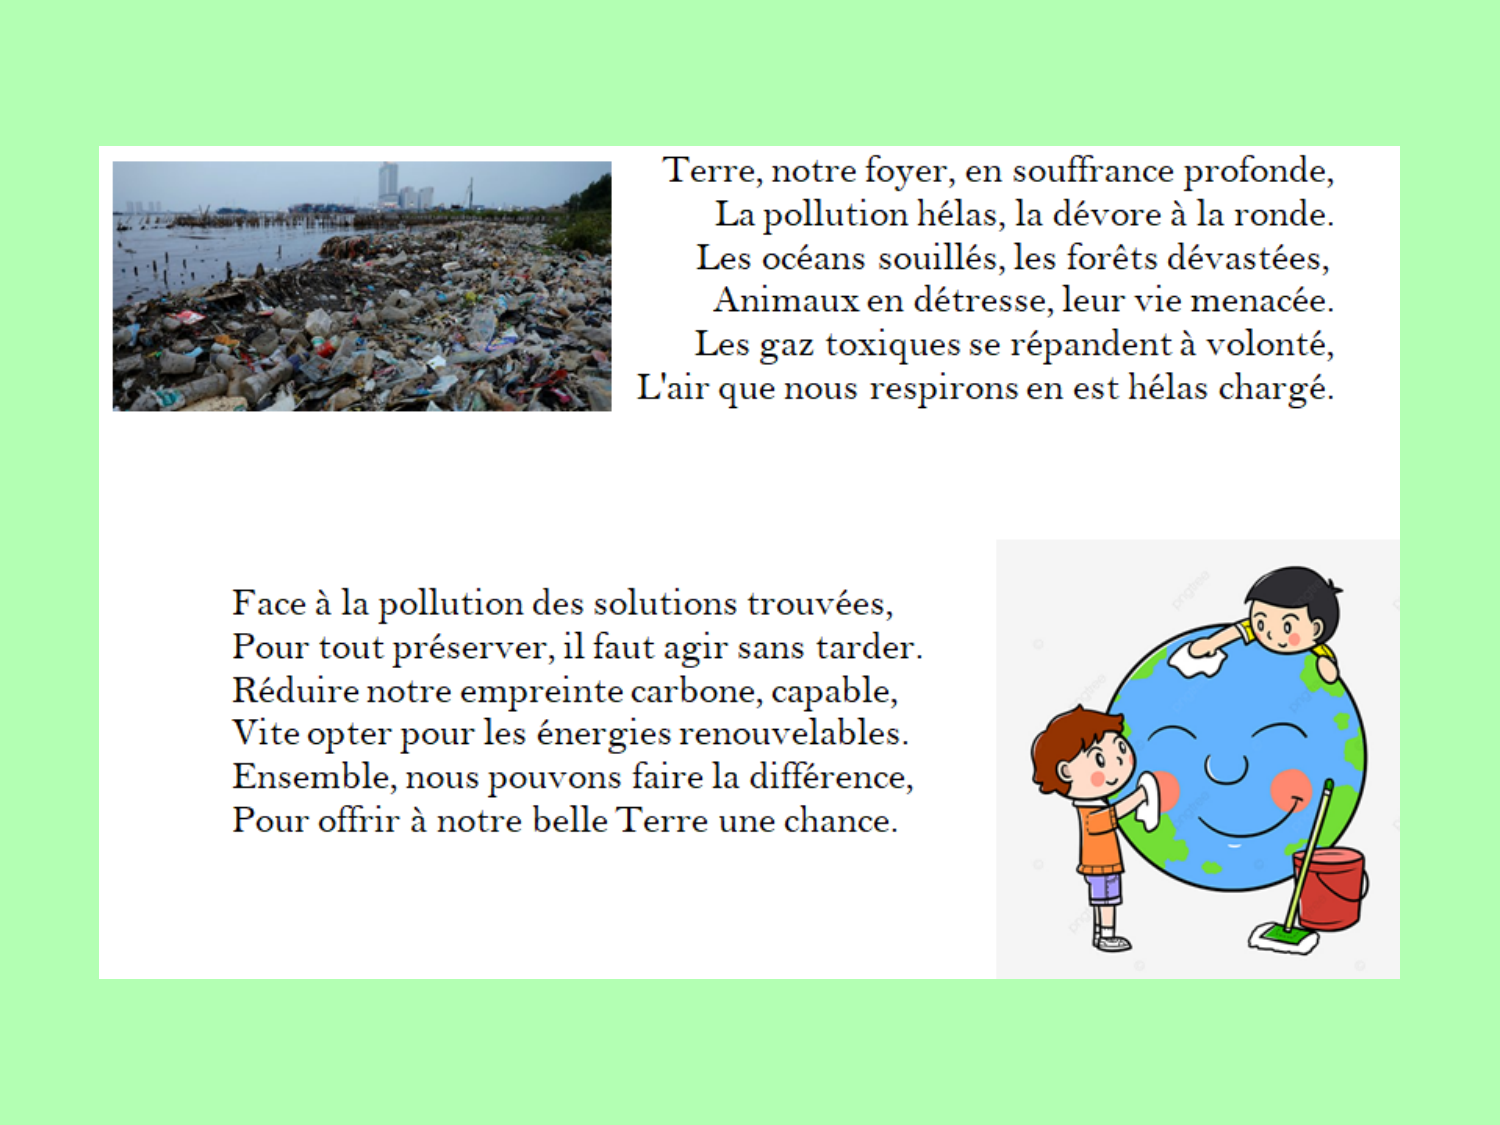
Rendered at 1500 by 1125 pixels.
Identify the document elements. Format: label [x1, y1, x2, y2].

picture [99, 146, 1400, 979]
